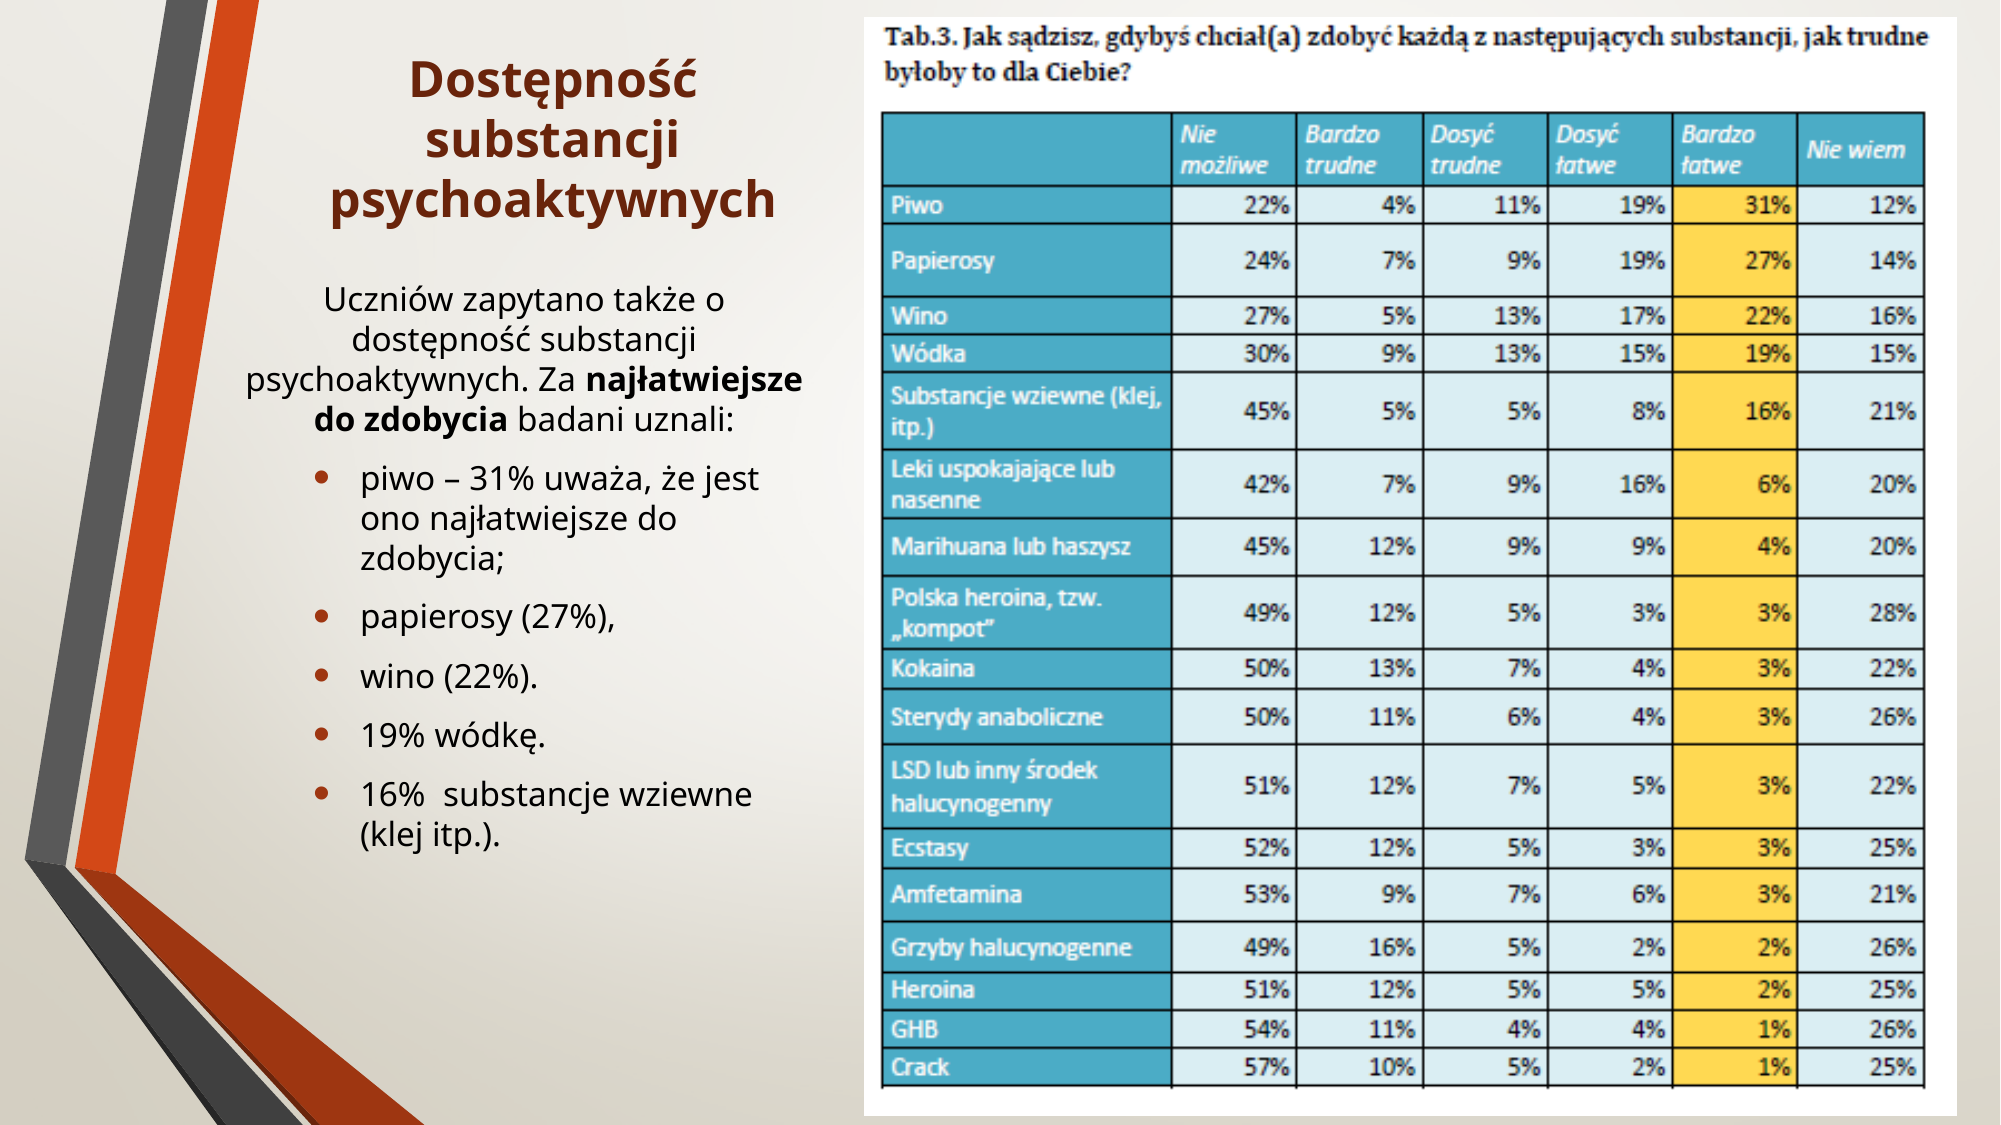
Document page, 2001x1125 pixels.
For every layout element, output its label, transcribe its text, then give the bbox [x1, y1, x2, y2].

picture [864, 17, 1957, 1116]
list Uczniów zapytano także o dostępność substancji psychoaktywnych. Za najłatwiejsze do zdobycia badani uznali: piwo – 31% uważa, że jest ono najłatwiejsze do zdobycia; papierosy (27%), wino (22%). 19% wódkę. 16% substancje wziewne (klej itp.). [223, 221, 826, 970]
title Dostępność substancji psychoaktywnych [262, 96, 845, 235]
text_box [864, 17, 1955, 1115]
